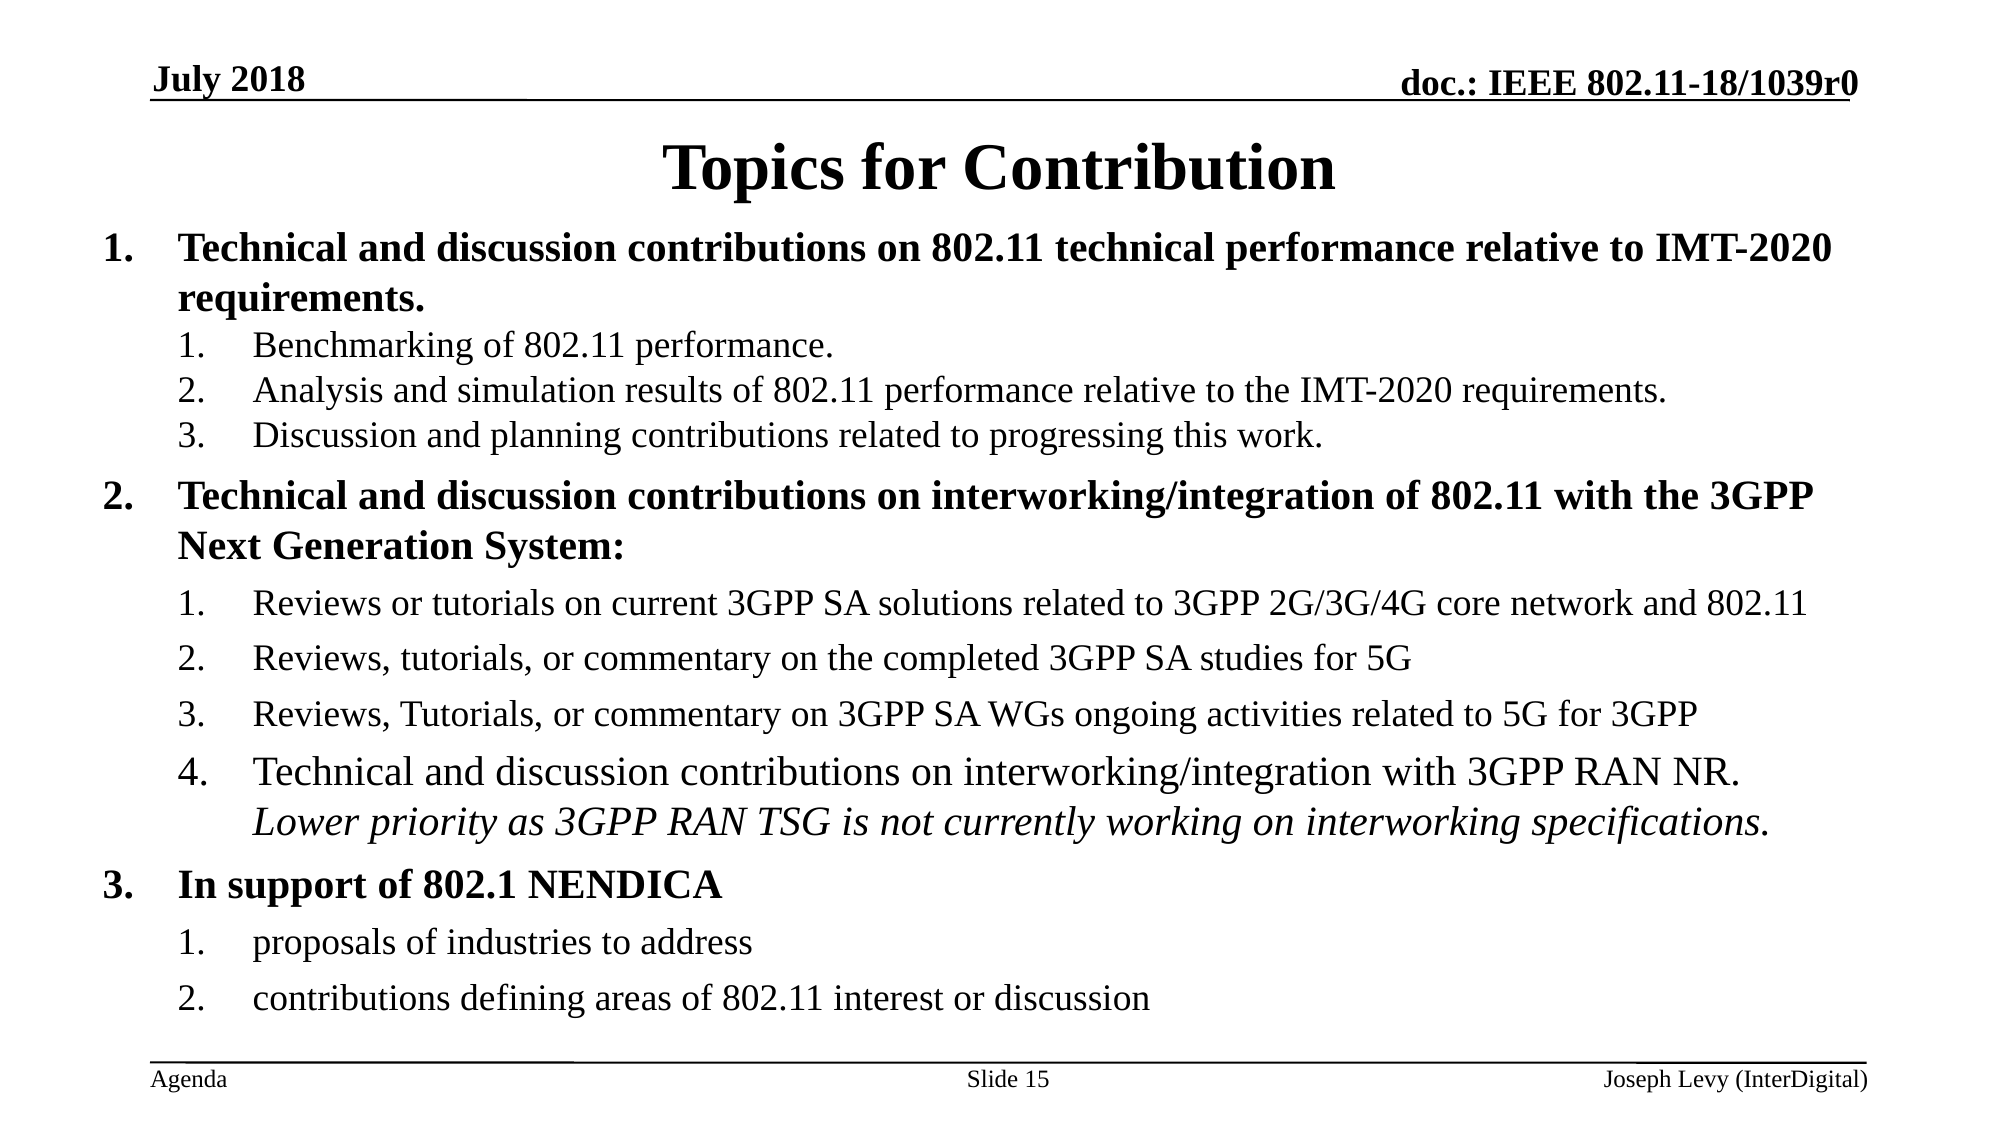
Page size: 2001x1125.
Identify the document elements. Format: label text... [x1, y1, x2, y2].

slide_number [152, 54, 563, 100]
list Technical and discussion contributions on 802.11 technical performance relative to IMT-2020 requirements. Benchmarking of 802.11 performance. Analysis and simulation results of 802.11 performance relative to the IMT-2020 requirements. Discussion and planning contributions related to progressing this work. Technical and discussion contributions on interworking/integration of 802.11 with the 3GPP Next Generation System: Reviews or tutorials on current 3GPP SA solutions related to 3GPP 2G/3G/4G core network and 802.11 Reviews, tutorials, or commentary on the completed 3GPP SA studies for 5G Reviews, Tutorials, or commentary on 3GPP SA WGs ongoing activities related to 5G for 3GPP Technical and discussion contributions on interworking/integration with 3GPP RAN NR. Lower priority as 3GPP RAN TSG is not currently working on interworking specifications. In support of 802.1 NENDICA proposals of industries to address contributions defining areas of 802.11 interest or discussion [87, 212, 1913, 1025]
footer Joseph Levy (InterDigital) [1171, 1061, 1869, 1093]
slide_number Slide 15 [950, 1061, 1067, 1123]
title Topics for Contribution [149, 112, 1850, 212]
